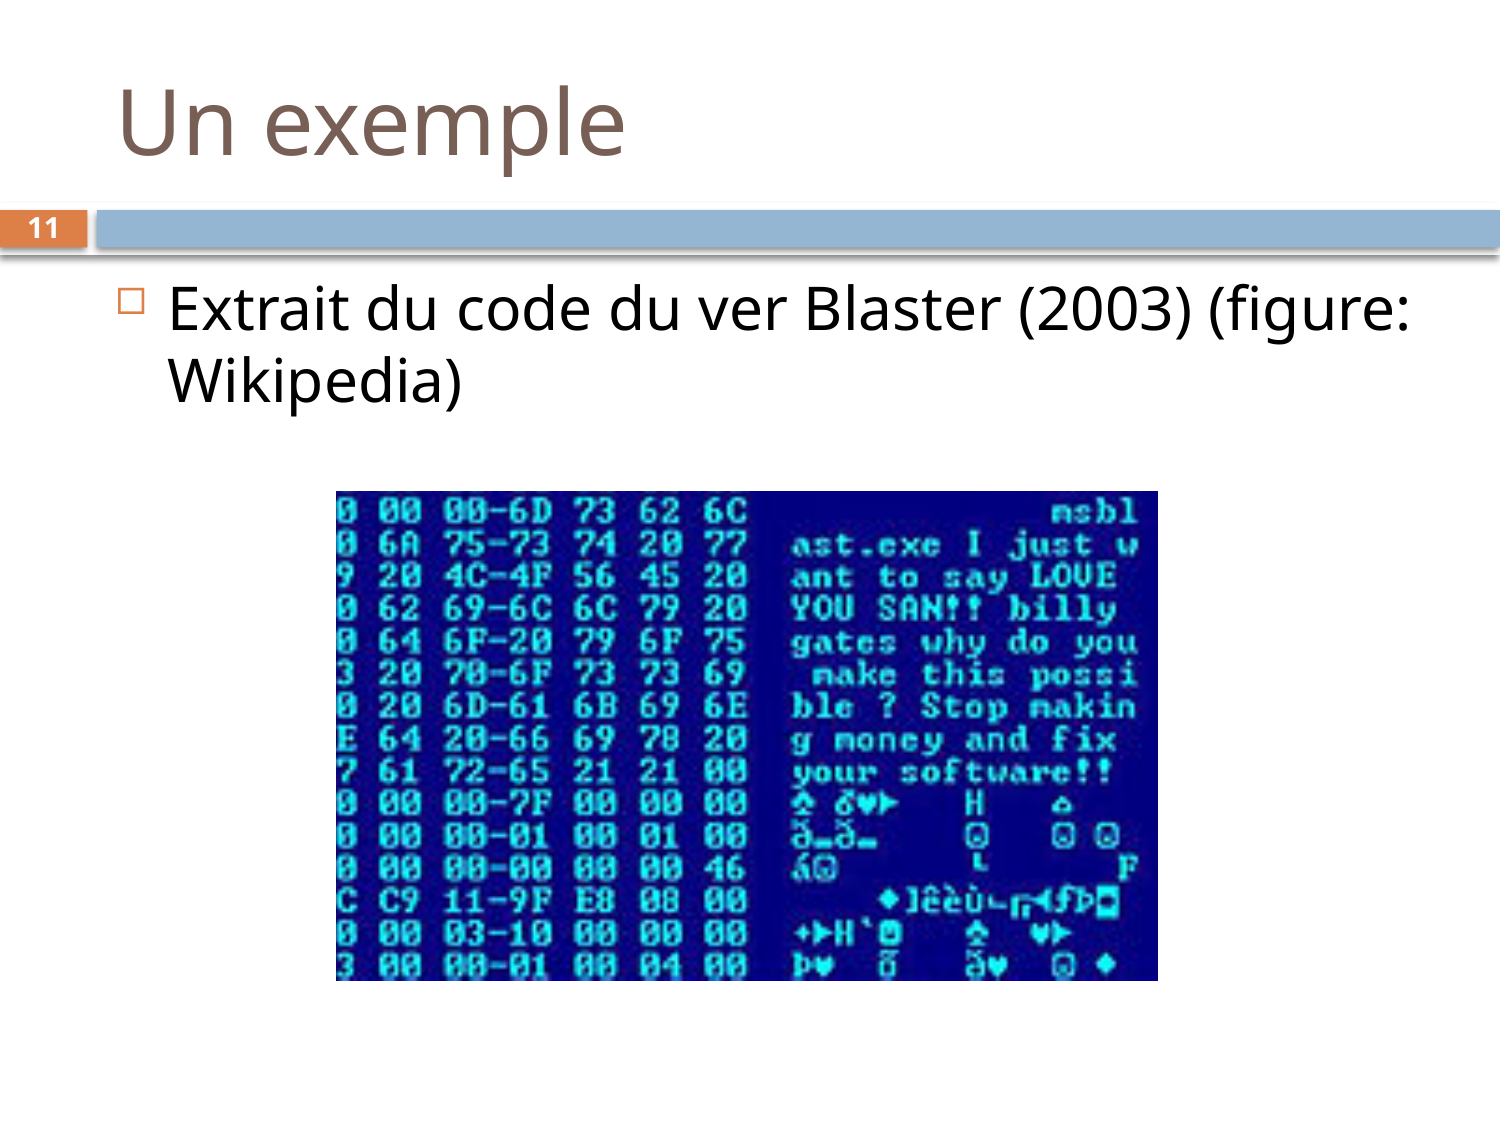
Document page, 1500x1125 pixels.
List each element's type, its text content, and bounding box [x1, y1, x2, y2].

slide_number 11 [0, 208, 88, 249]
list Extrait du code du ver Blaster (2003) (figure: Wikipedia) [100, 262, 1438, 1000]
picture [336, 491, 1158, 981]
title Un exemple [100, 37, 1438, 200]
